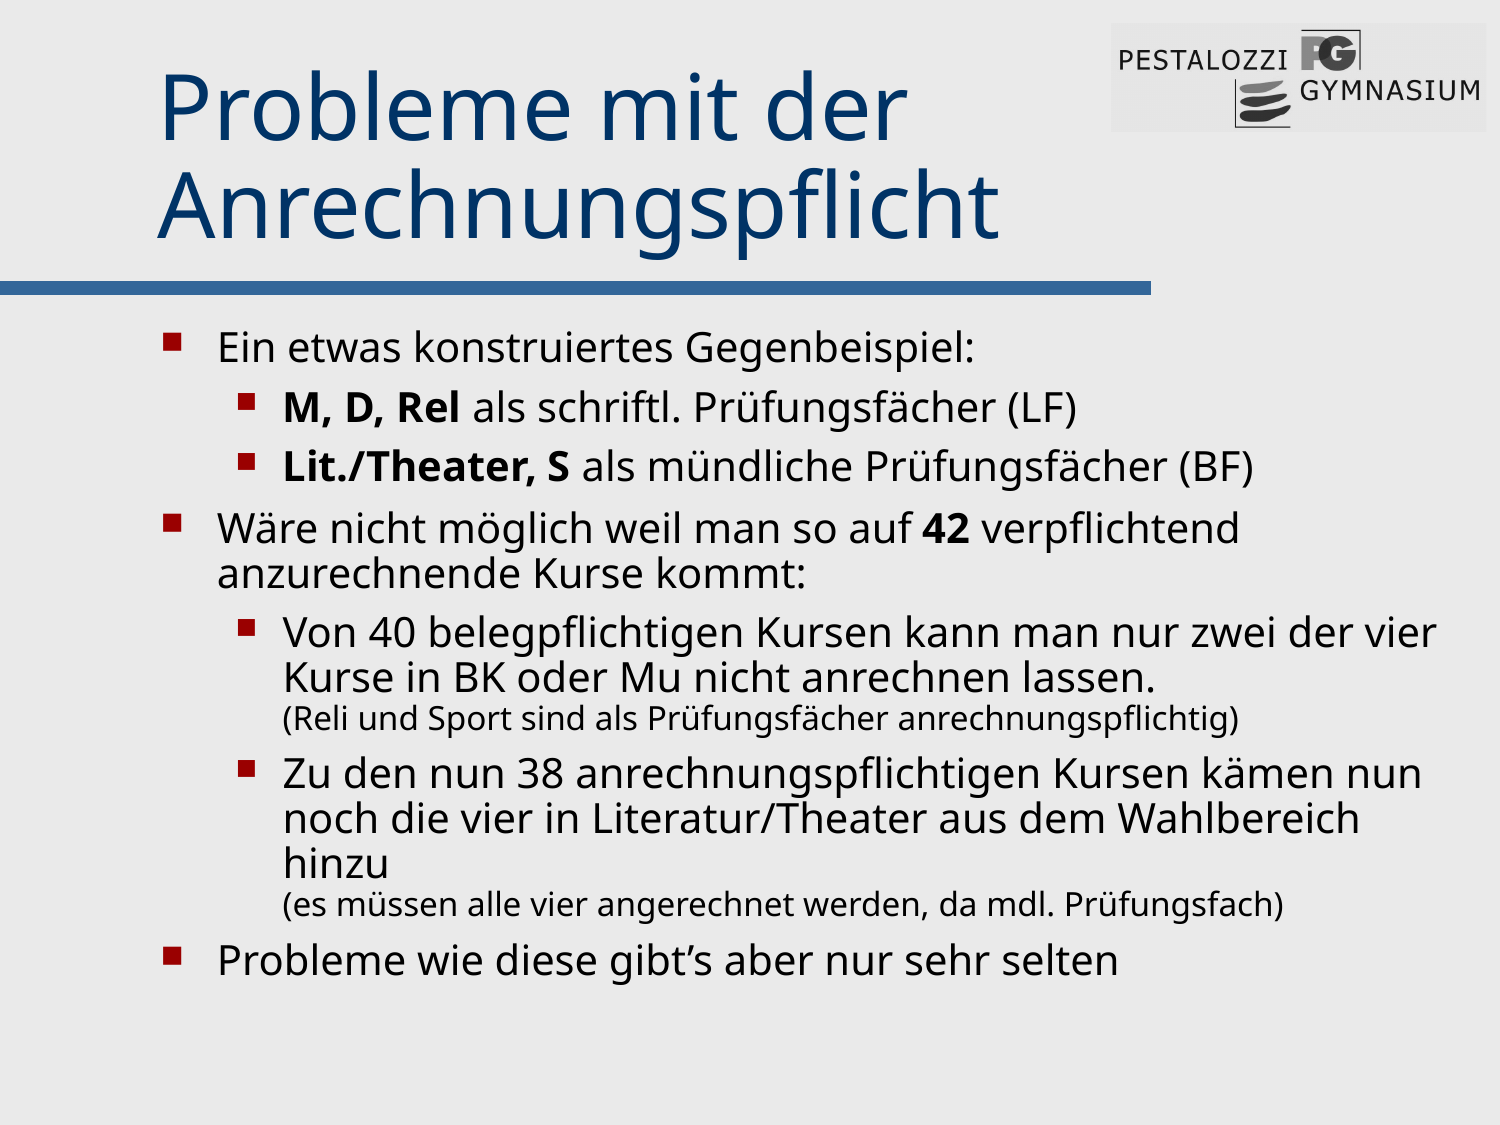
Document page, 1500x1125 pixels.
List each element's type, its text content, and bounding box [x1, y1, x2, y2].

picture [1111, 23, 1487, 132]
title Probleme mit der Anrechnungspflicht [142, 31, 1482, 267]
list Ein etwas konstruiertes Gegenbeispiel: M, D, Rel als schriftl. Prüfungsfächer (LF) Lit./Theater, S als mündliche Prüfungsfächer (BF) Wäre nicht möglich weil man so auf 42 verpflichtend anzurechnende Kurse kommt: Von 40 belegpflichtigen Kursen kann man nur zwei der vier Kurse in BK oder Mu nicht anrechnen lassen. (Reli und Sport sind als Prüfungsfächer anrechnungspflichtig) Zu den nun 38 anrechnungspflichtigen Kursen kämen nun noch die vier in Literatur/Theater aus dem Wahlbereich hinzu (es müssen alle vier angerechnet werden, da mdl. Prüfungsfach) Probleme wie diese gibt’s aber nur sehr selten [145, 318, 1477, 1007]
